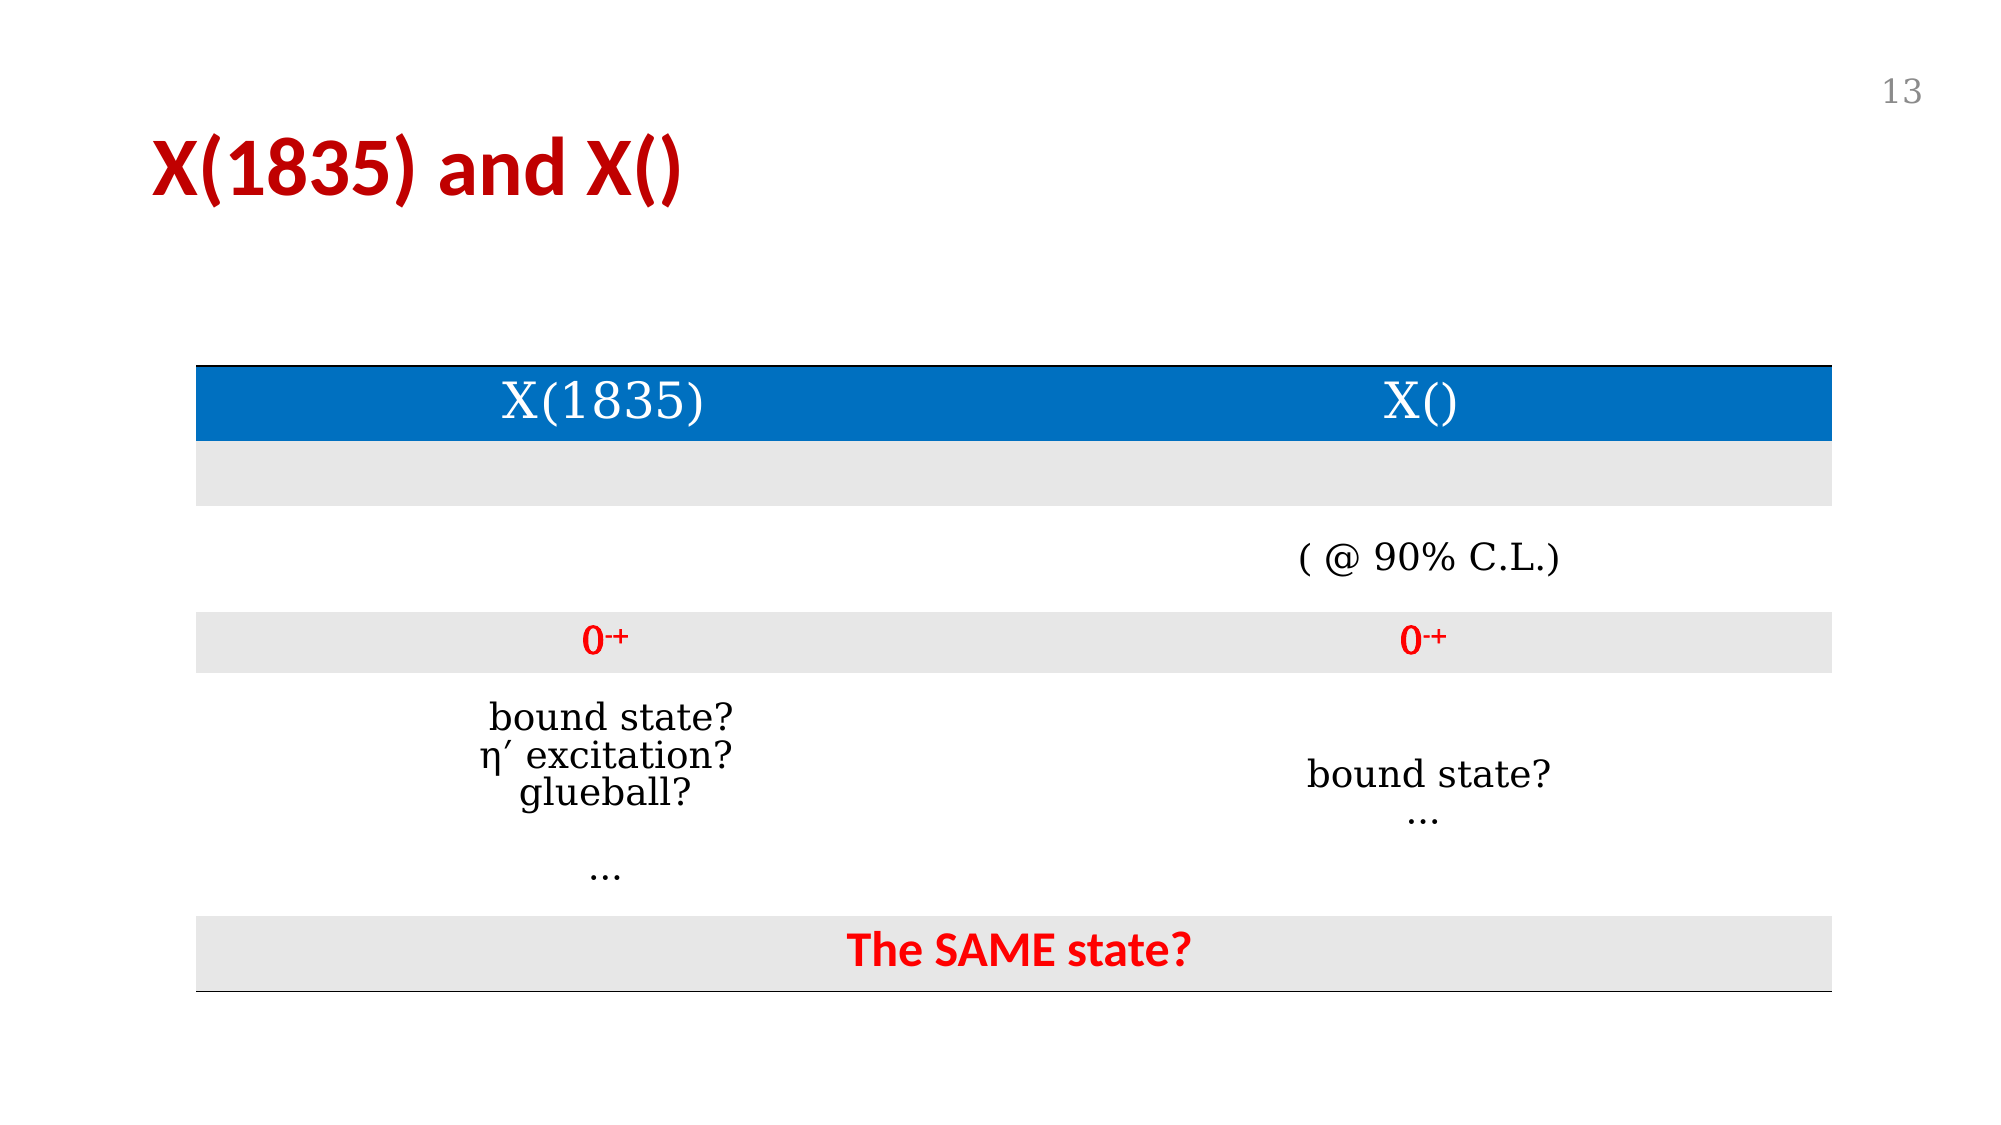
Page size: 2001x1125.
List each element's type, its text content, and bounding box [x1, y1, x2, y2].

slide_number 13 [1488, 59, 1939, 120]
